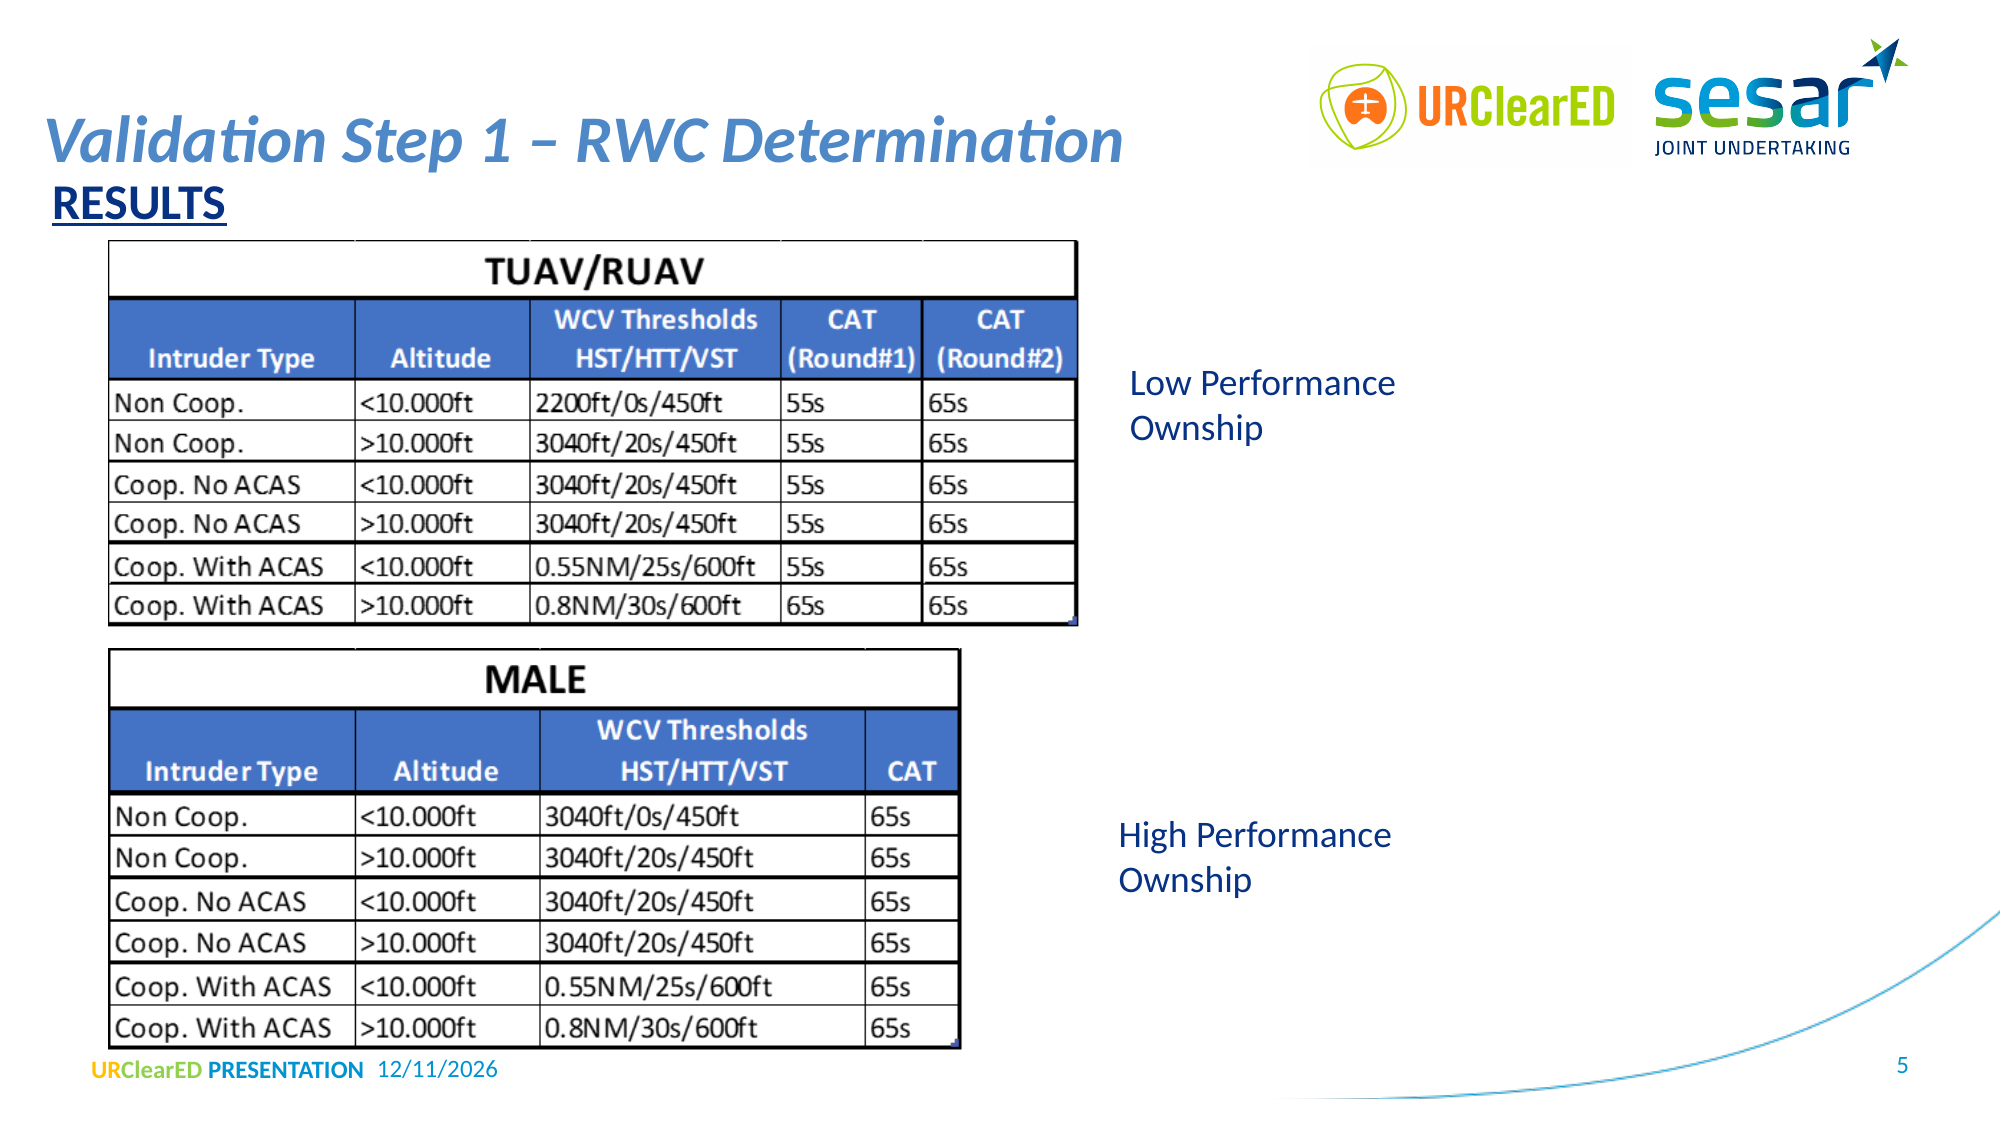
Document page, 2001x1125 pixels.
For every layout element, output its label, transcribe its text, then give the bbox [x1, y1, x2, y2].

footer URClearED PRESENTATION [91, 1053, 377, 1092]
text_box Validation Step 1 – RWC Determination [28, 87, 1160, 213]
picture [108, 648, 963, 1051]
slide_number 5 [1459, 1048, 1909, 1087]
text_box RESULTS [37, 213, 242, 237]
picture [108, 240, 1080, 628]
picture [1655, 38, 1909, 156]
text_box Low Performance Ownship [1115, 350, 1419, 456]
picture [1308, 46, 1632, 167]
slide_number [377, 1053, 827, 1092]
text_box High Performance Ownship [1103, 802, 1435, 908]
